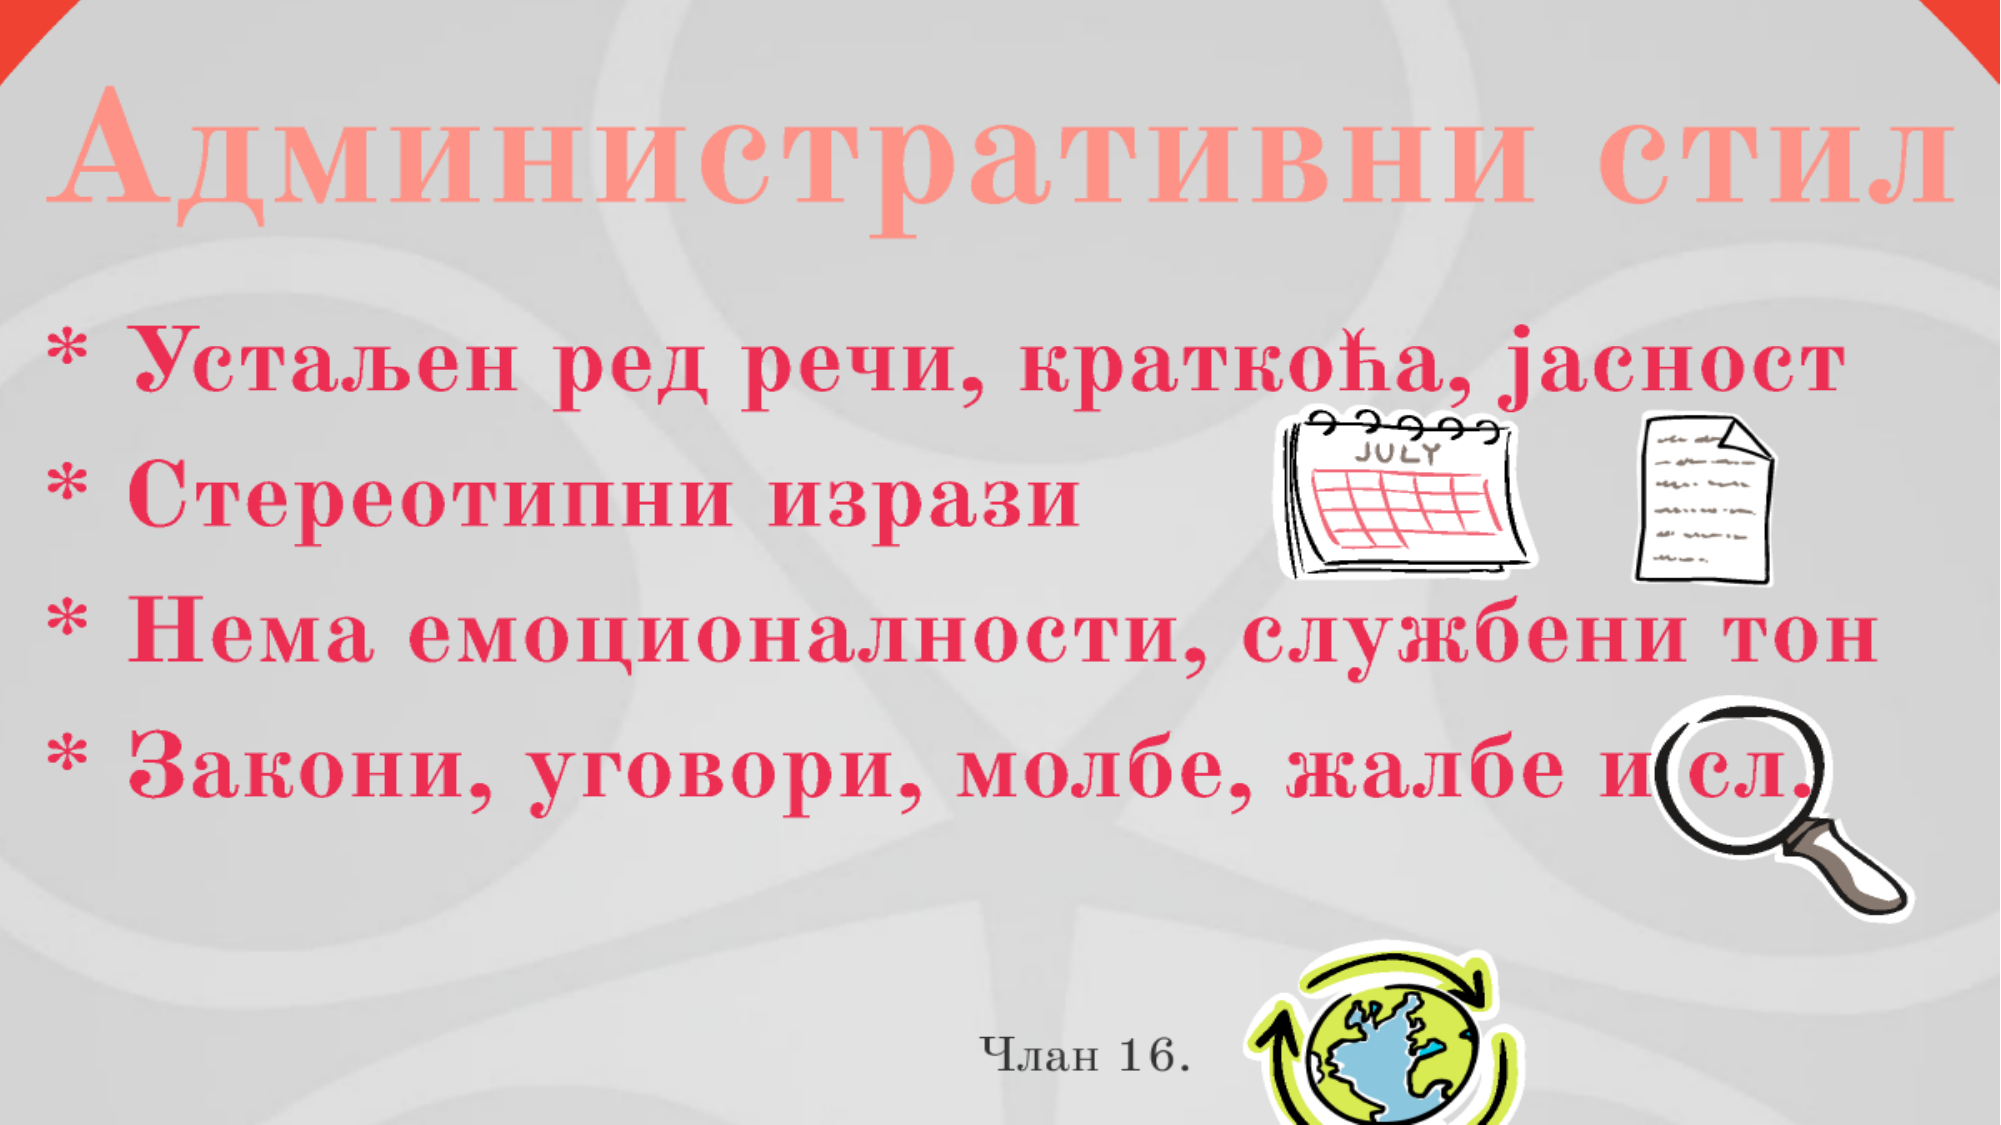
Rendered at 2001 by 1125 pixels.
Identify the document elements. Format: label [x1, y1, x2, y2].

list [0, 0, 2000, 1125]
